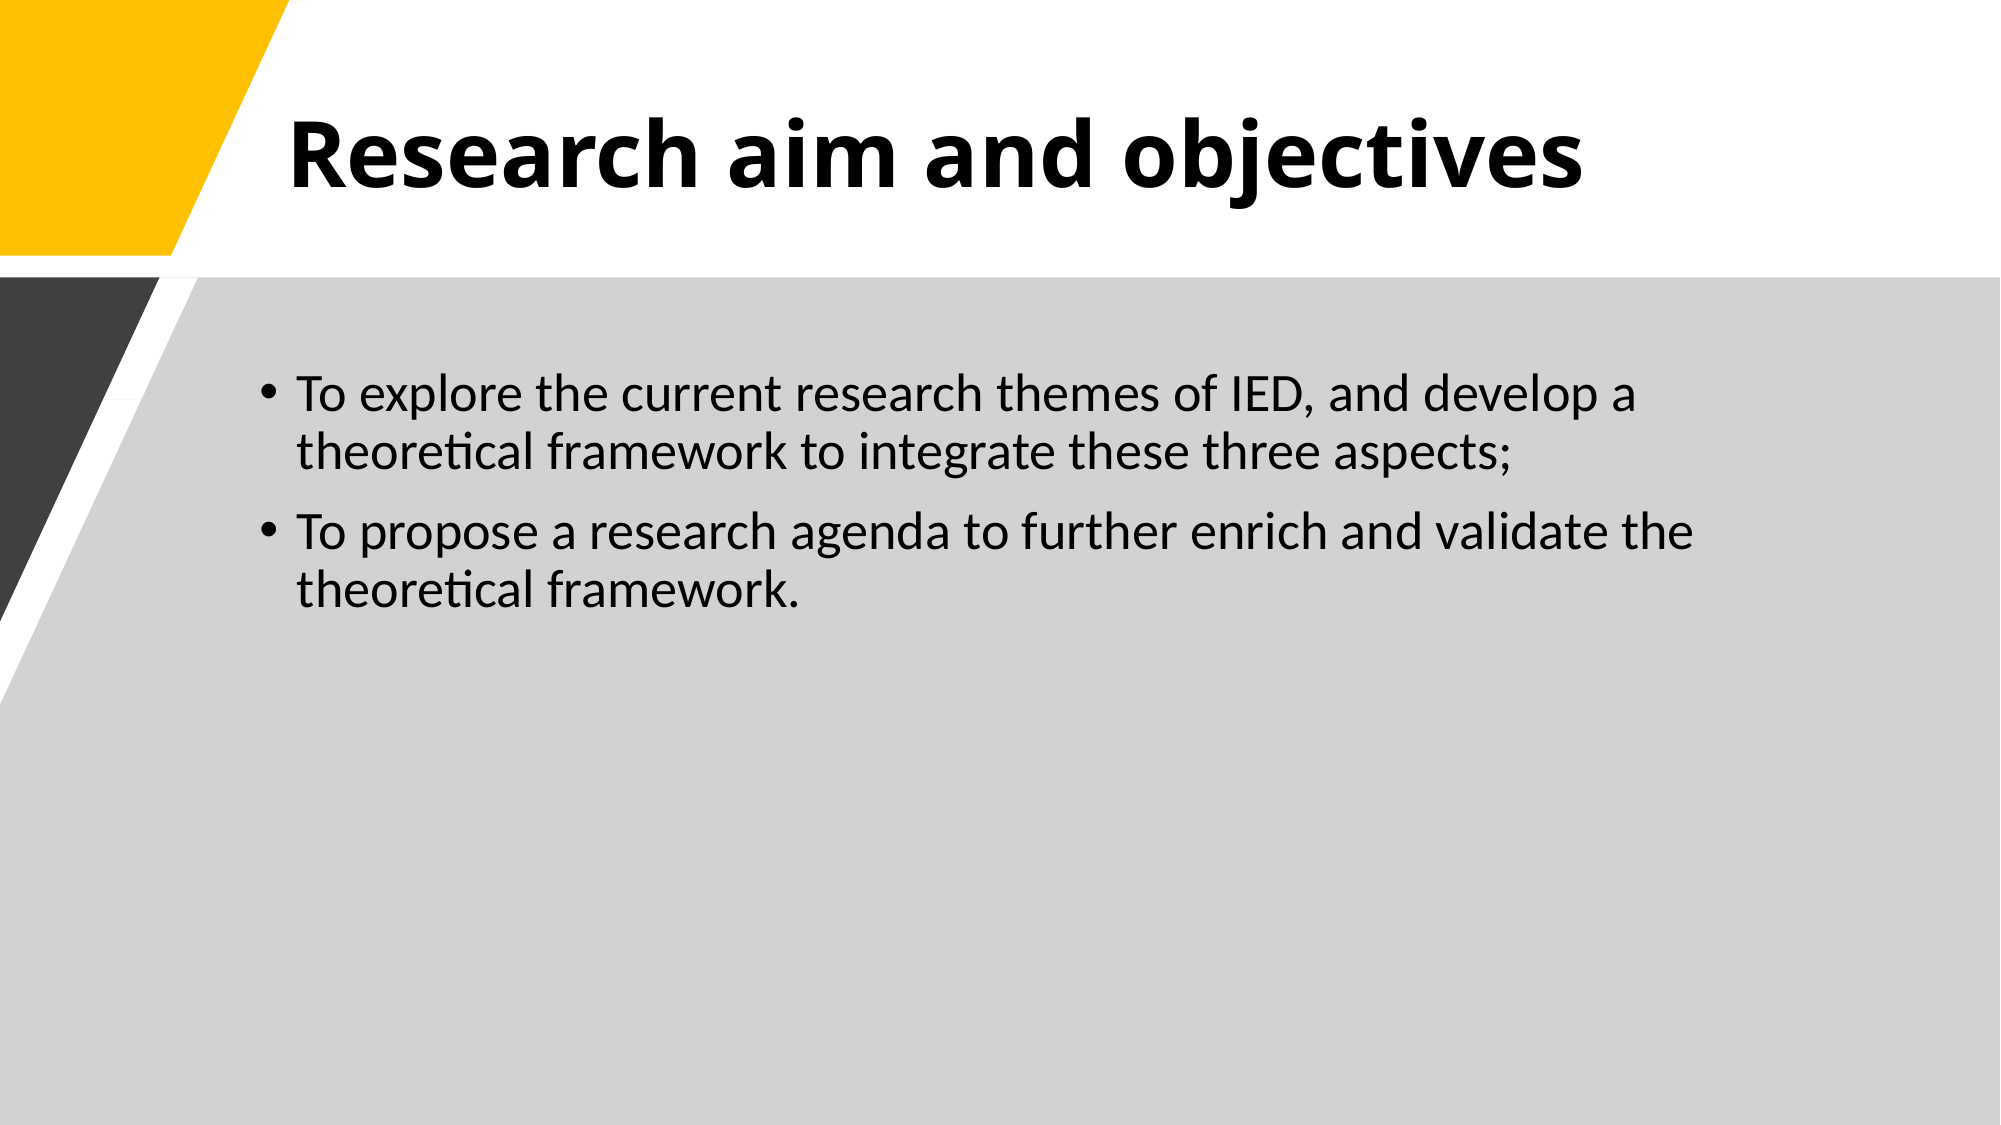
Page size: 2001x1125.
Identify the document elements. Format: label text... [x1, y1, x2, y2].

title Research aim and objectives [271, 60, 1808, 255]
list To explore the current research themes of IED, and develop a theoretical framework to integrate these three aspects; To propose a research agenda to further enrich and validate the theoretical framework. [244, 356, 1808, 1065]
text_box [0, 276, 162, 622]
text_box [0, 276, 2000, 1125]
text_box [0, 0, 291, 257]
